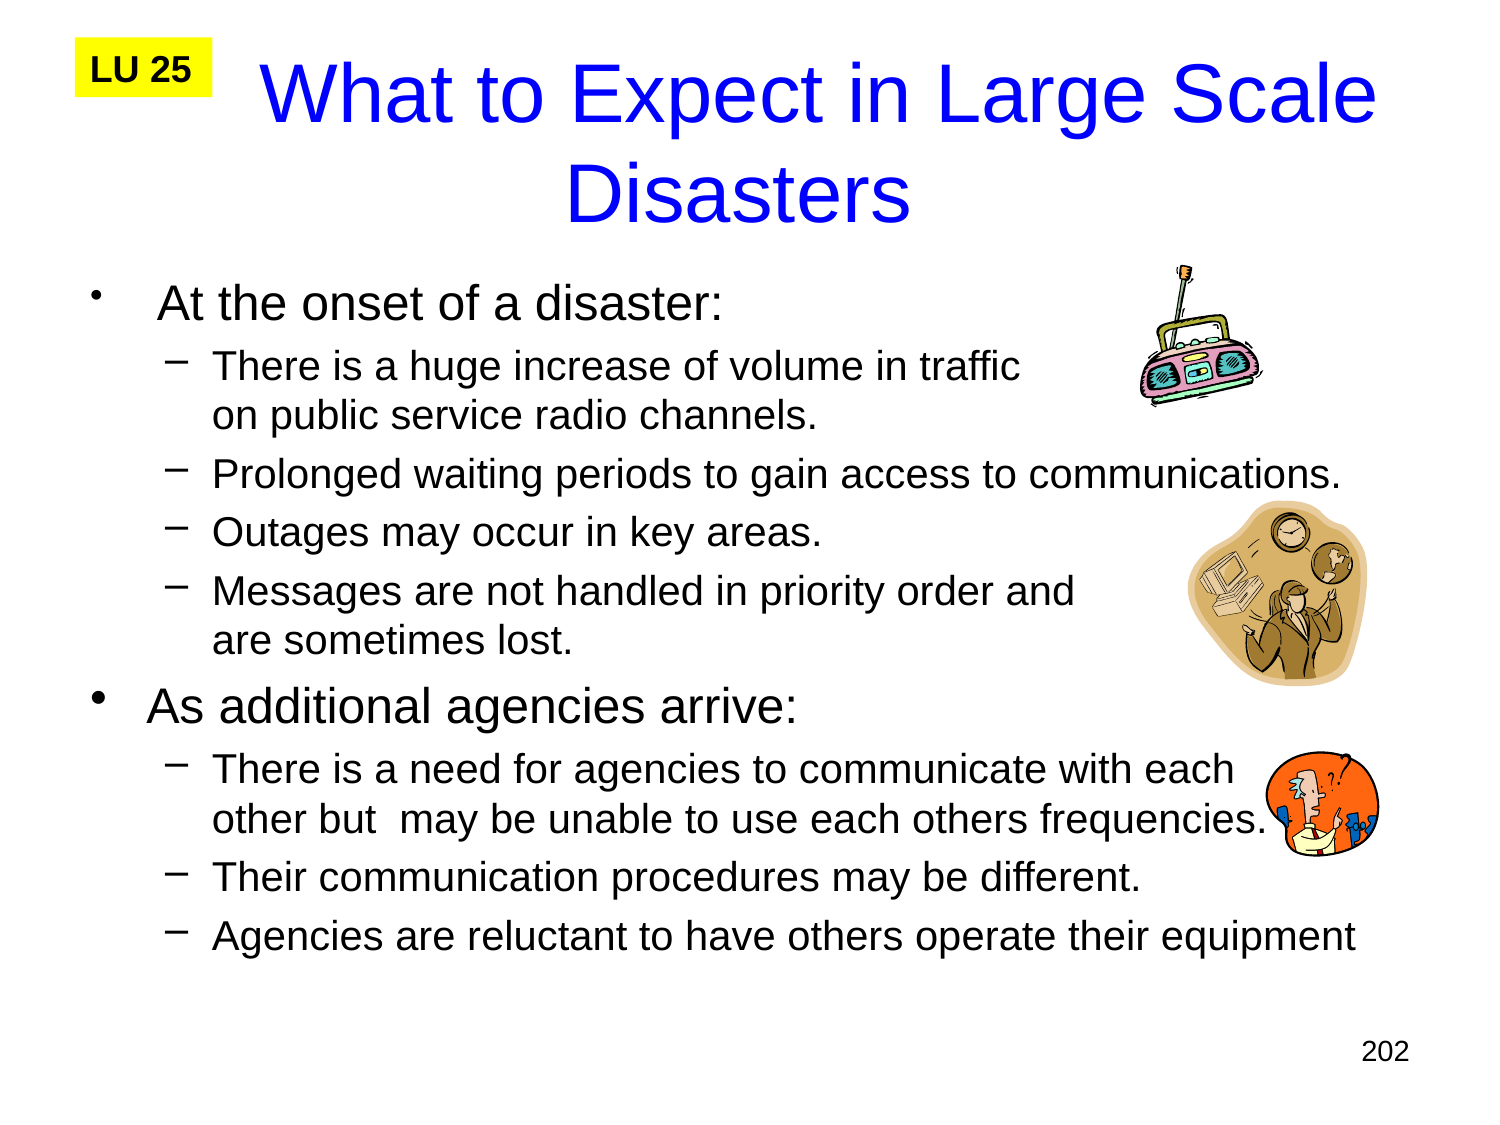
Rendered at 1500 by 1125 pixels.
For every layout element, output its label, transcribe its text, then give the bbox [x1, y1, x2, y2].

picture [1137, 262, 1267, 411]
picture [1187, 499, 1371, 687]
list At the onset of a disaster: There is a huge increase of volume in traffic on public service radio channels. Prolonged waiting periods to gain access to communications. Outages may occur in key areas. Messages are not handled in priority order and are sometimes lost. As additional agencies arrive: There is a need for agencies to communicate with each other but may be unable to use each others frequencies. Their communication procedures may be different. Agencies are reluctant to have others operate their equipment [74, 262, 1426, 1006]
title What to Expect in Large Scale Disasters [74, 44, 1426, 233]
picture [1262, 749, 1380, 857]
slide_number 202 [1074, 1024, 1426, 1103]
text_box LU 25 [74, 37, 213, 98]
